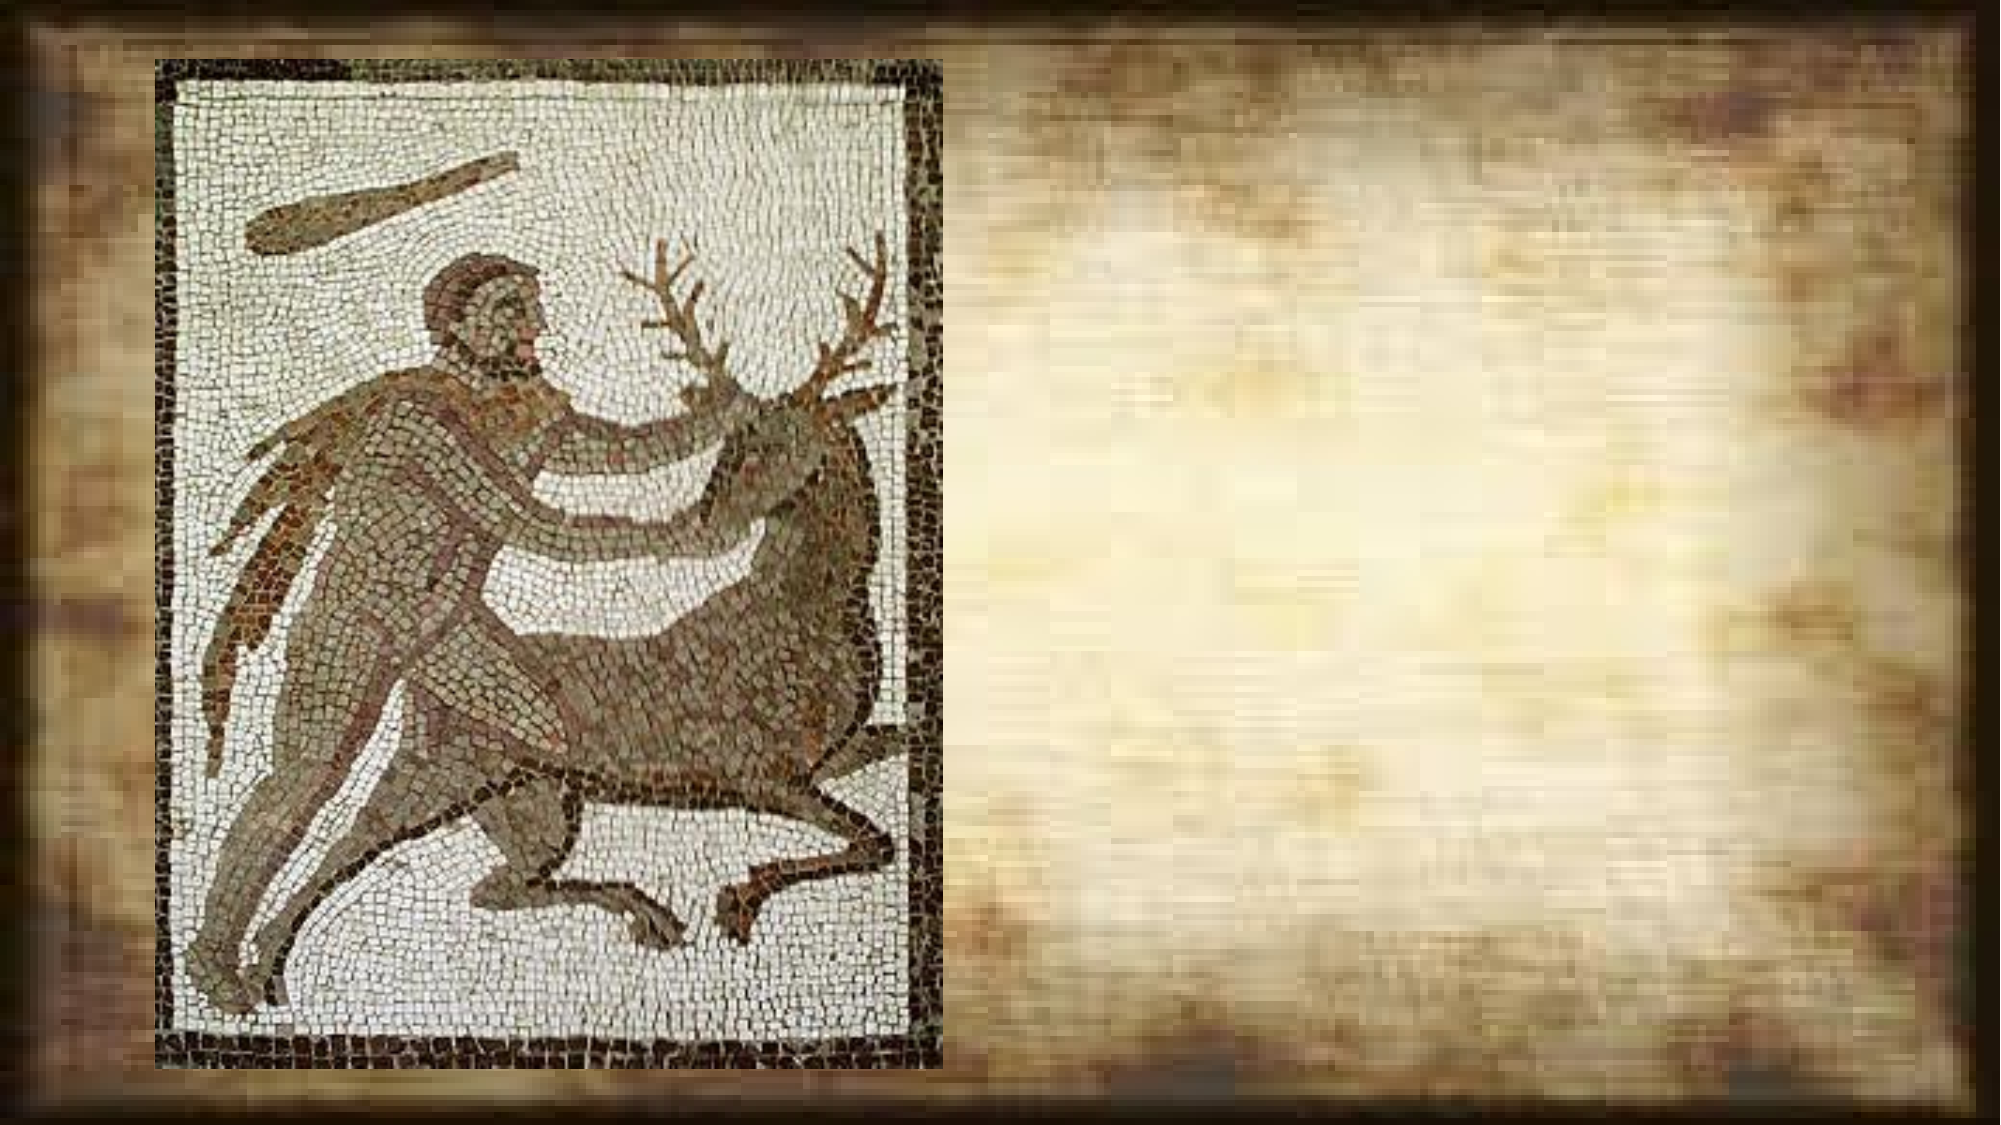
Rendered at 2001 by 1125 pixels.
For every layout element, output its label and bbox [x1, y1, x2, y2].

picture [155, 59, 943, 1069]
list [0, 0, 2000, 1125]
